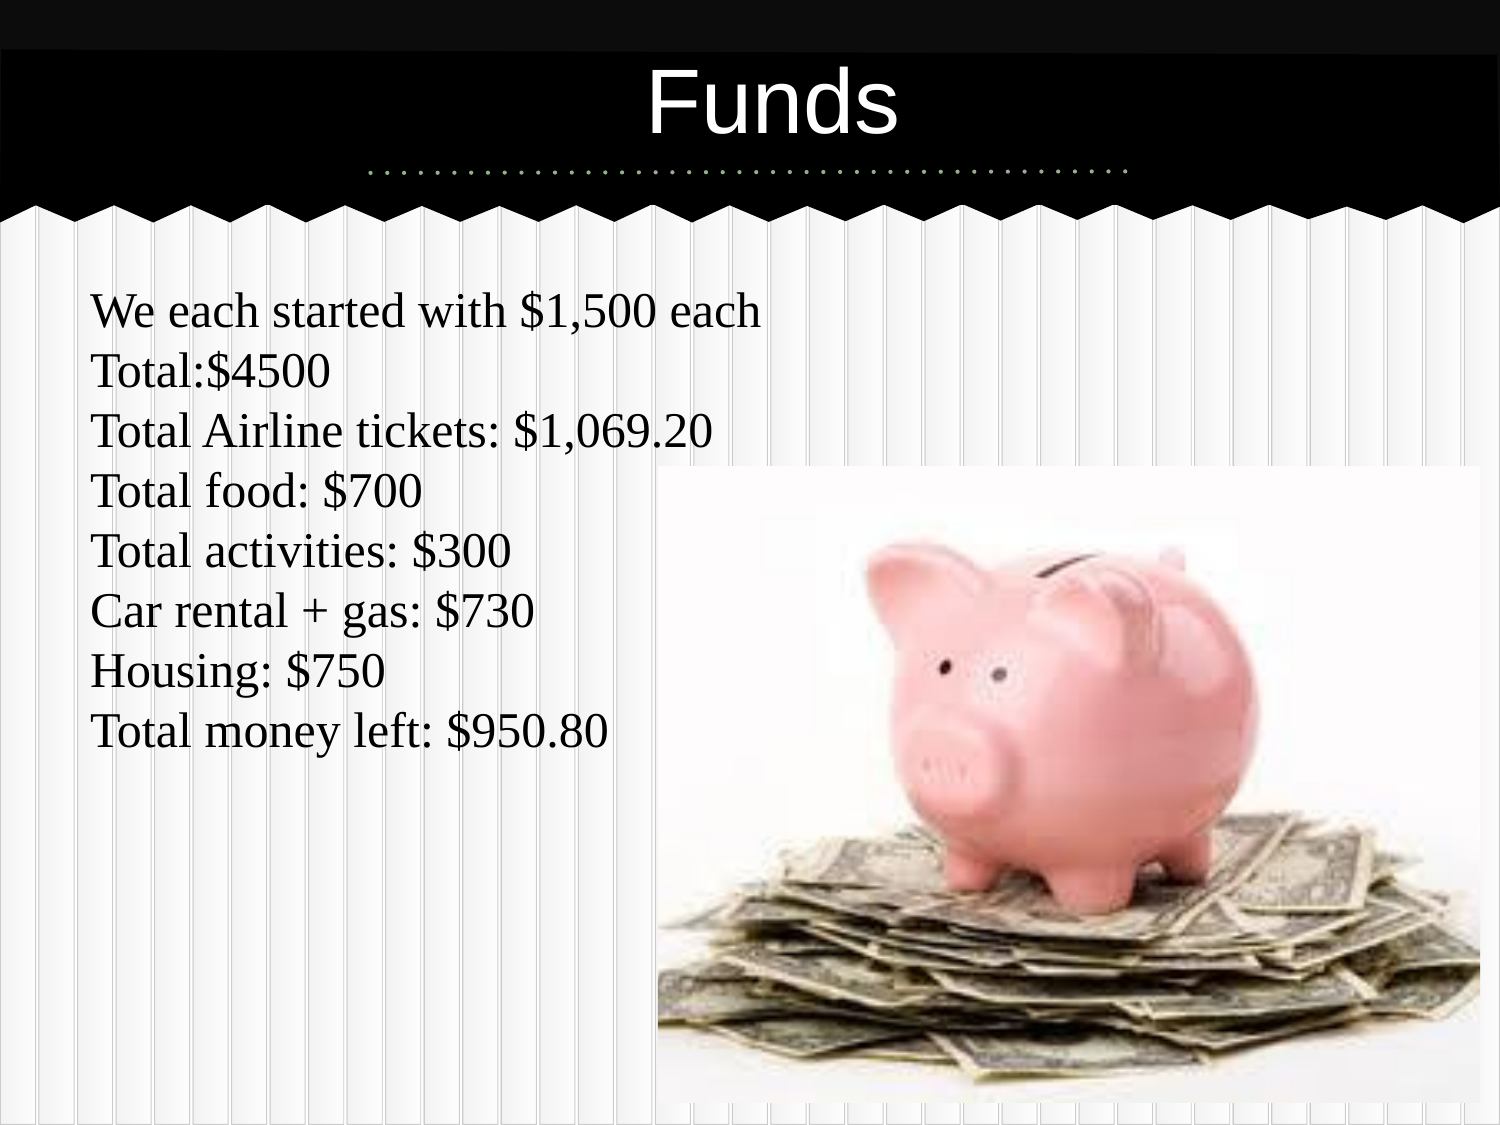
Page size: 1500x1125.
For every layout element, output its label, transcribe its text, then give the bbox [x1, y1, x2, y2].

text_box [657, 466, 1481, 1103]
title Funds [75, 2, 1425, 191]
list We each started with $1,500 each Total:$4500 Total Airline tickets: $1,069.20 Total food: $700 Total activities: $300 Car rental + gas: $730 Housing: $750 Total money left: $950.80 [75, 262, 1425, 1057]
